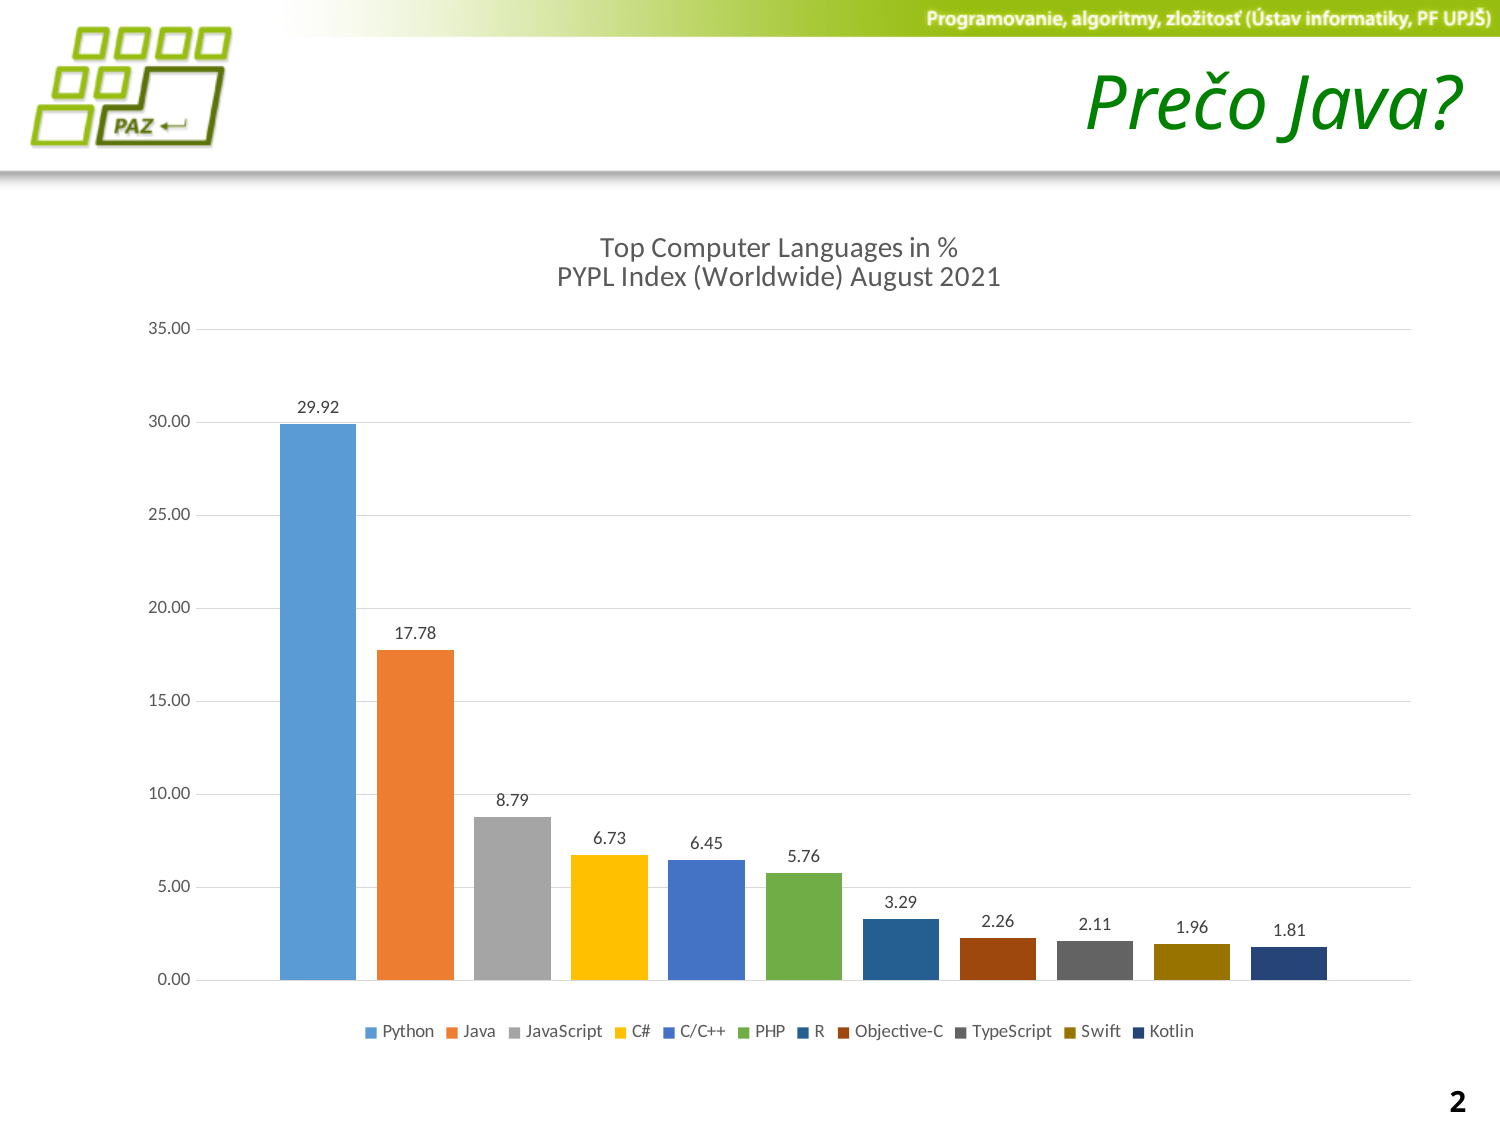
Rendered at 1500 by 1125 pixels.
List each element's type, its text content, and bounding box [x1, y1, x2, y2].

chart [121, 201, 1438, 1049]
picture [0, 0, 1500, 1125]
title Prečo Java? [343, 46, 1477, 135]
